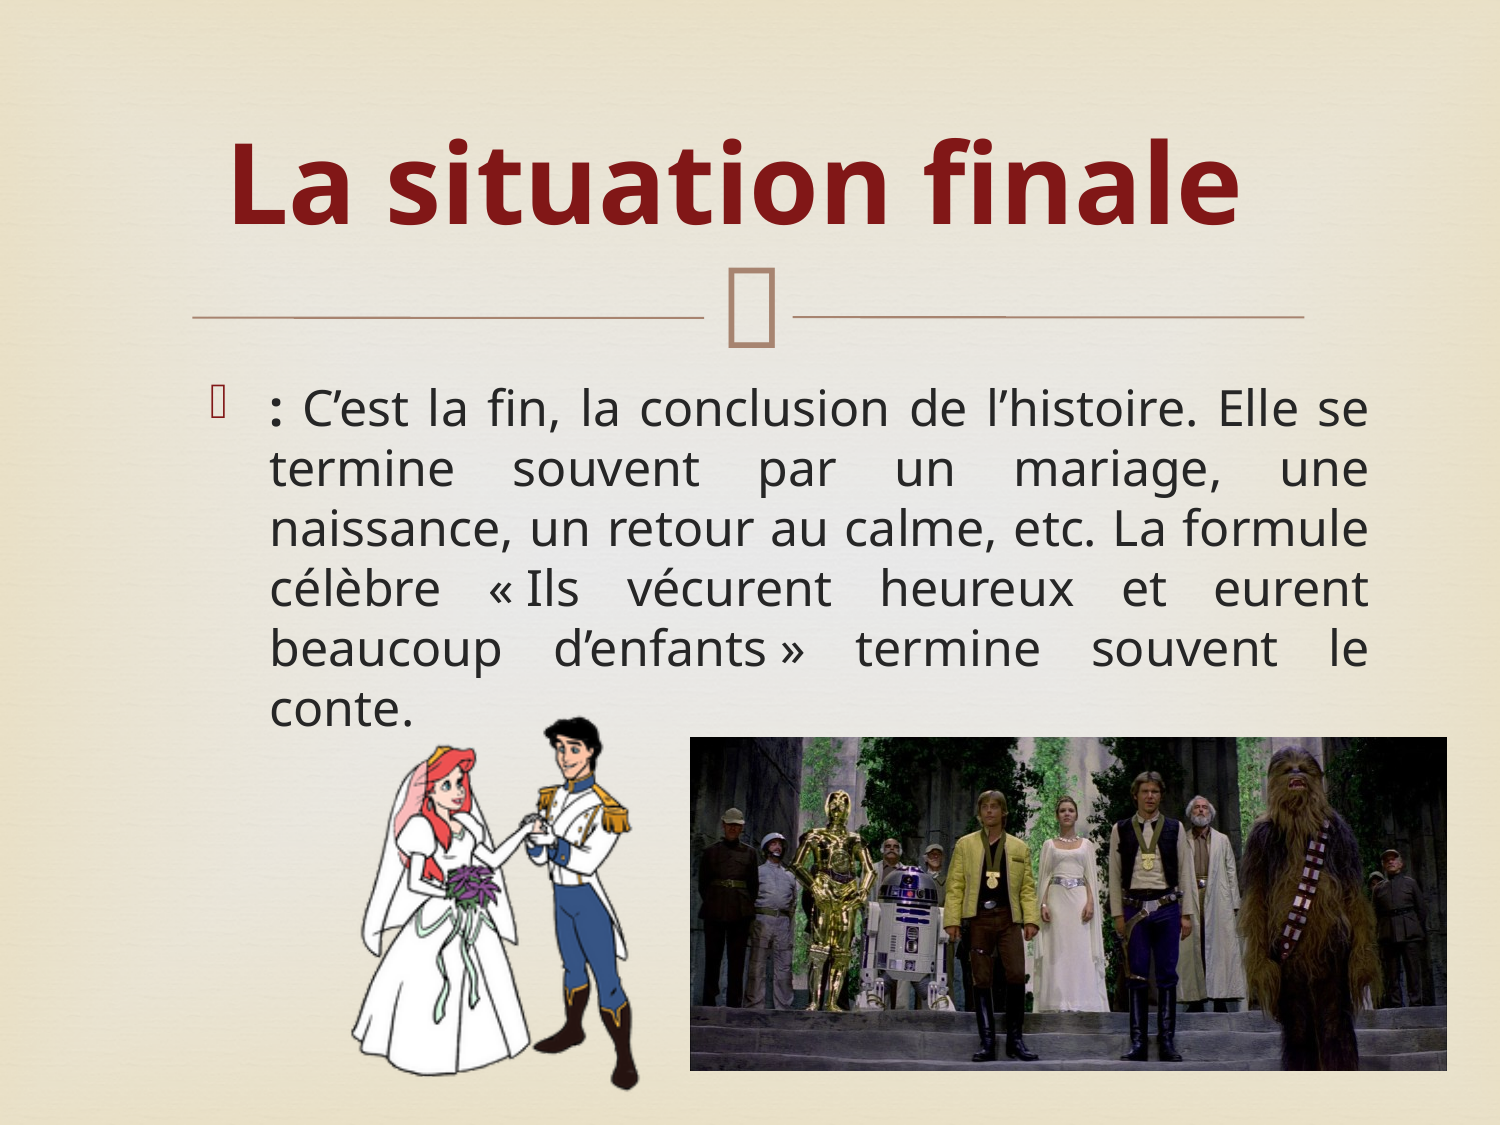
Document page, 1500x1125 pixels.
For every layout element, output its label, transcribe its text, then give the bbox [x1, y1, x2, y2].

picture [347, 711, 645, 1097]
list : C’est la fin, la conclusion de l’histoire. Elle se termine souvent par un mariage, une naissance, un retour au calme, etc. La formule célèbre « Ils vécurent heureux et eurent beaucoup d’enfants » termine souvent le conte. [194, 368, 1386, 1005]
picture [690, 736, 1448, 1072]
title La situation finale [113, 93, 1386, 267]
